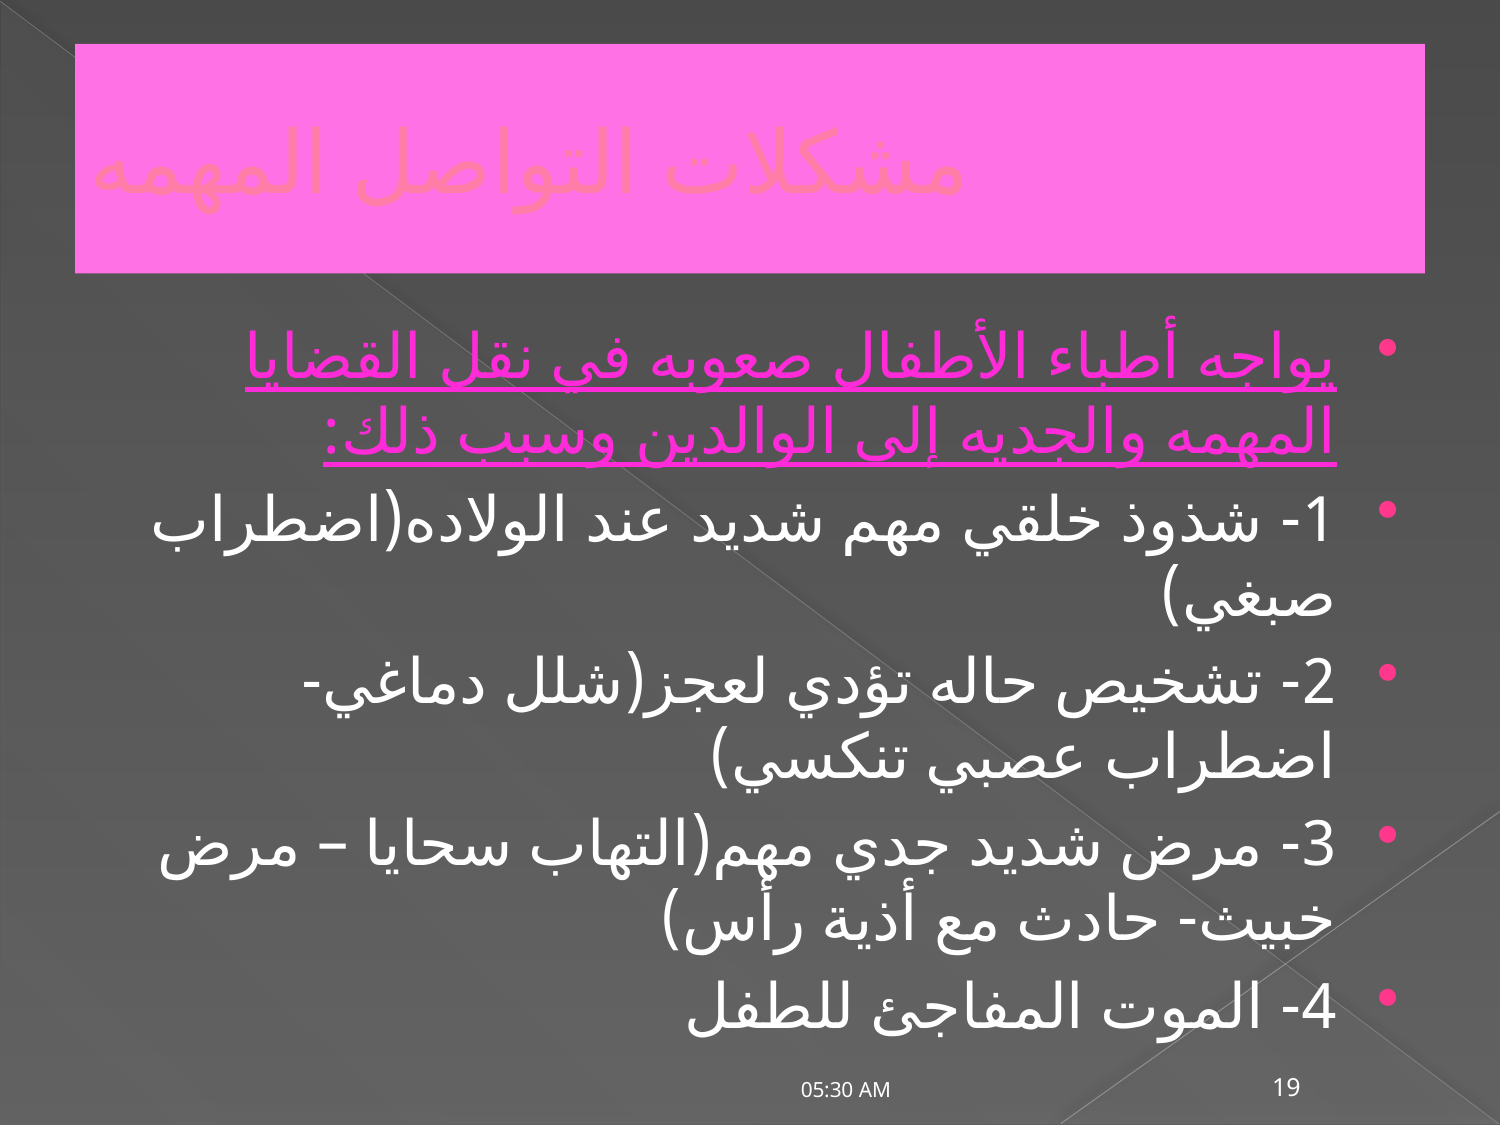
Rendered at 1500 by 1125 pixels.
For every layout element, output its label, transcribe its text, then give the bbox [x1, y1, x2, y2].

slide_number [786, 1062, 1136, 1113]
slide_number 19 [1245, 1063, 1328, 1113]
title مشكلات التواصل المهمه [75, 43, 1425, 274]
list يواجه أطباء الأطفال صعوبه في نقل القضايا المهمه والجديه إلى الوالدين وسبب ذلك: 1- شذوذ خلقي مهم شديد عند الولاده(اضطراب صبغي) 2- تشخيص حاله تؤدي لعجز(شلل دماغي- اضطراب عصبي تنكسي) 3- مرض شديد جدي مهم(التهاب سحايا – مرض خبيث- حادث مع أذية رأس) 4- الموت المفاجئ للطفل [75, 308, 1425, 1059]
